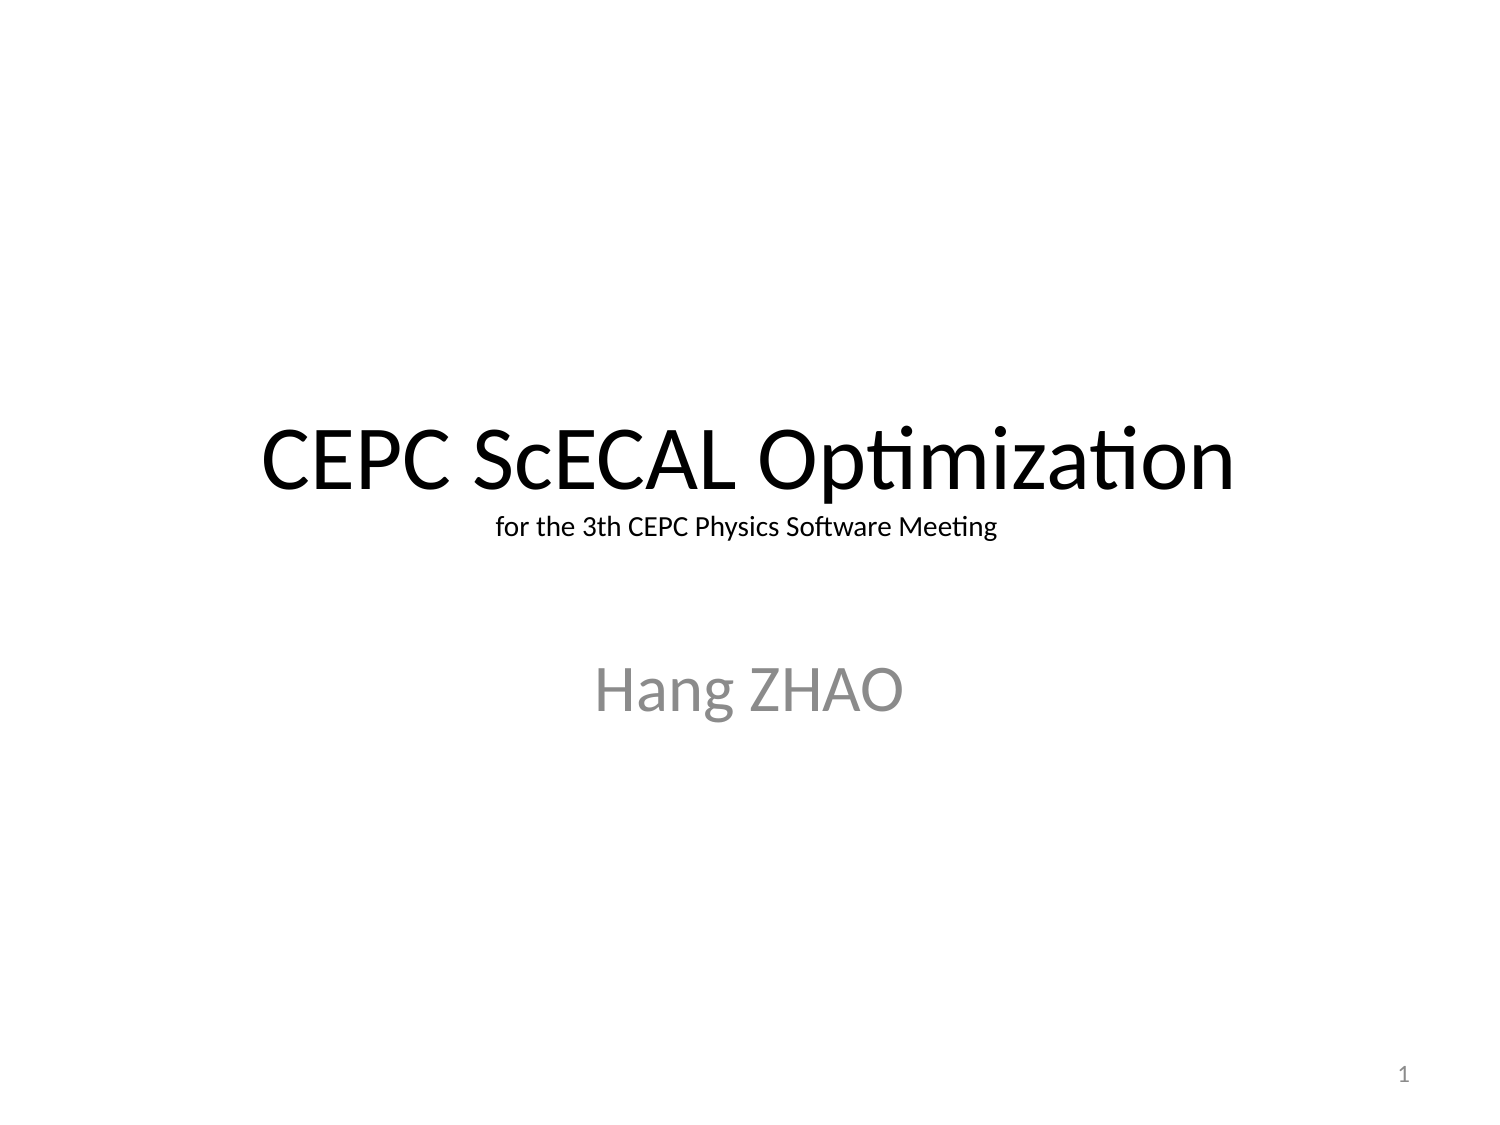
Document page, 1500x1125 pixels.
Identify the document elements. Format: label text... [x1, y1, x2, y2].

subtitle Hang ZHAO [225, 637, 1275, 925]
slide_number 1 [1074, 1042, 1425, 1103]
title CEPC ScECAL Optimization for the 3th CEPC Physics Software Meeting [112, 349, 1388, 591]
